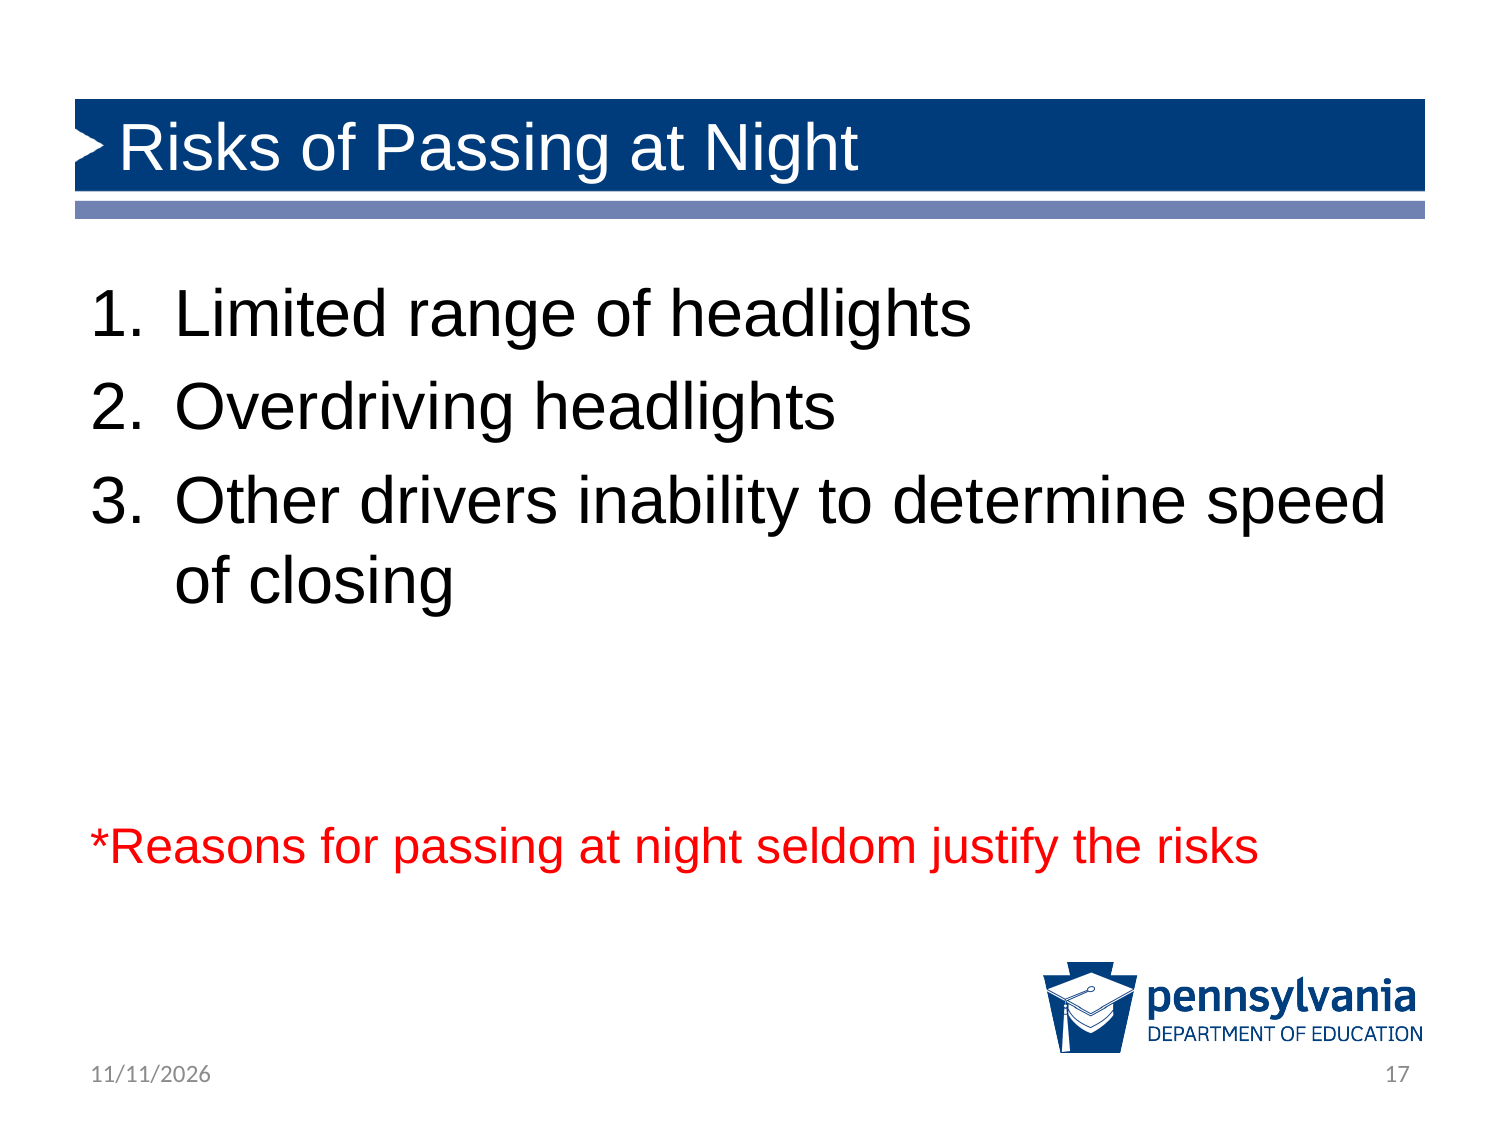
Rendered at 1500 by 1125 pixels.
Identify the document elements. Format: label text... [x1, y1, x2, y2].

picture [1043, 1005, 1422, 1053]
list Limited range of headlights Overdriving headlights Other drivers inability to determine speed of closing *Reasons for passing at night seldom justify the risks [75, 262, 1425, 1005]
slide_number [75, 1042, 425, 1103]
slide_number 17 [1074, 1042, 1425, 1103]
title Risks of Passing at Night [75, 50, 1425, 238]
